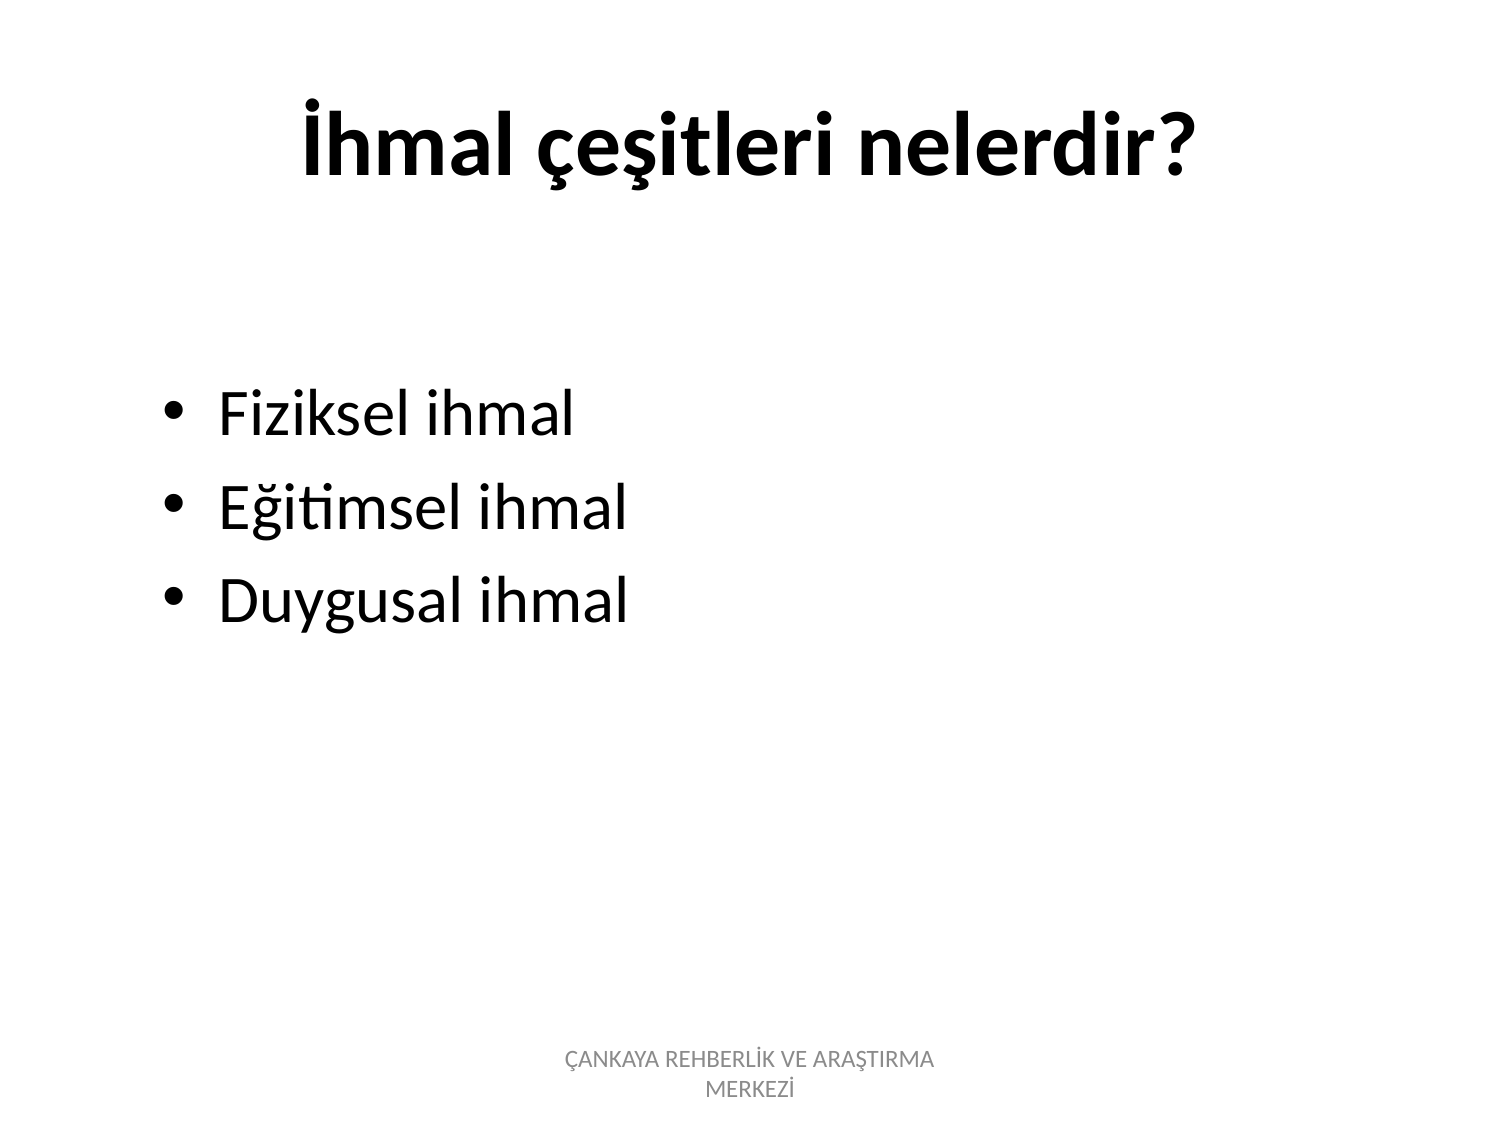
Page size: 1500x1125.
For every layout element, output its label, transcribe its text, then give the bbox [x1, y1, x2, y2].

title İhmal çeşitleri nelerdir? [75, 45, 1425, 233]
footer ÇANKAYA REHBERLİK VE ARAŞTIRMA MERKEZİ [512, 1042, 988, 1103]
list Fiziksel ihmal Eğitimsel ihmal Duygusal ihmal [147, 361, 1425, 1005]
